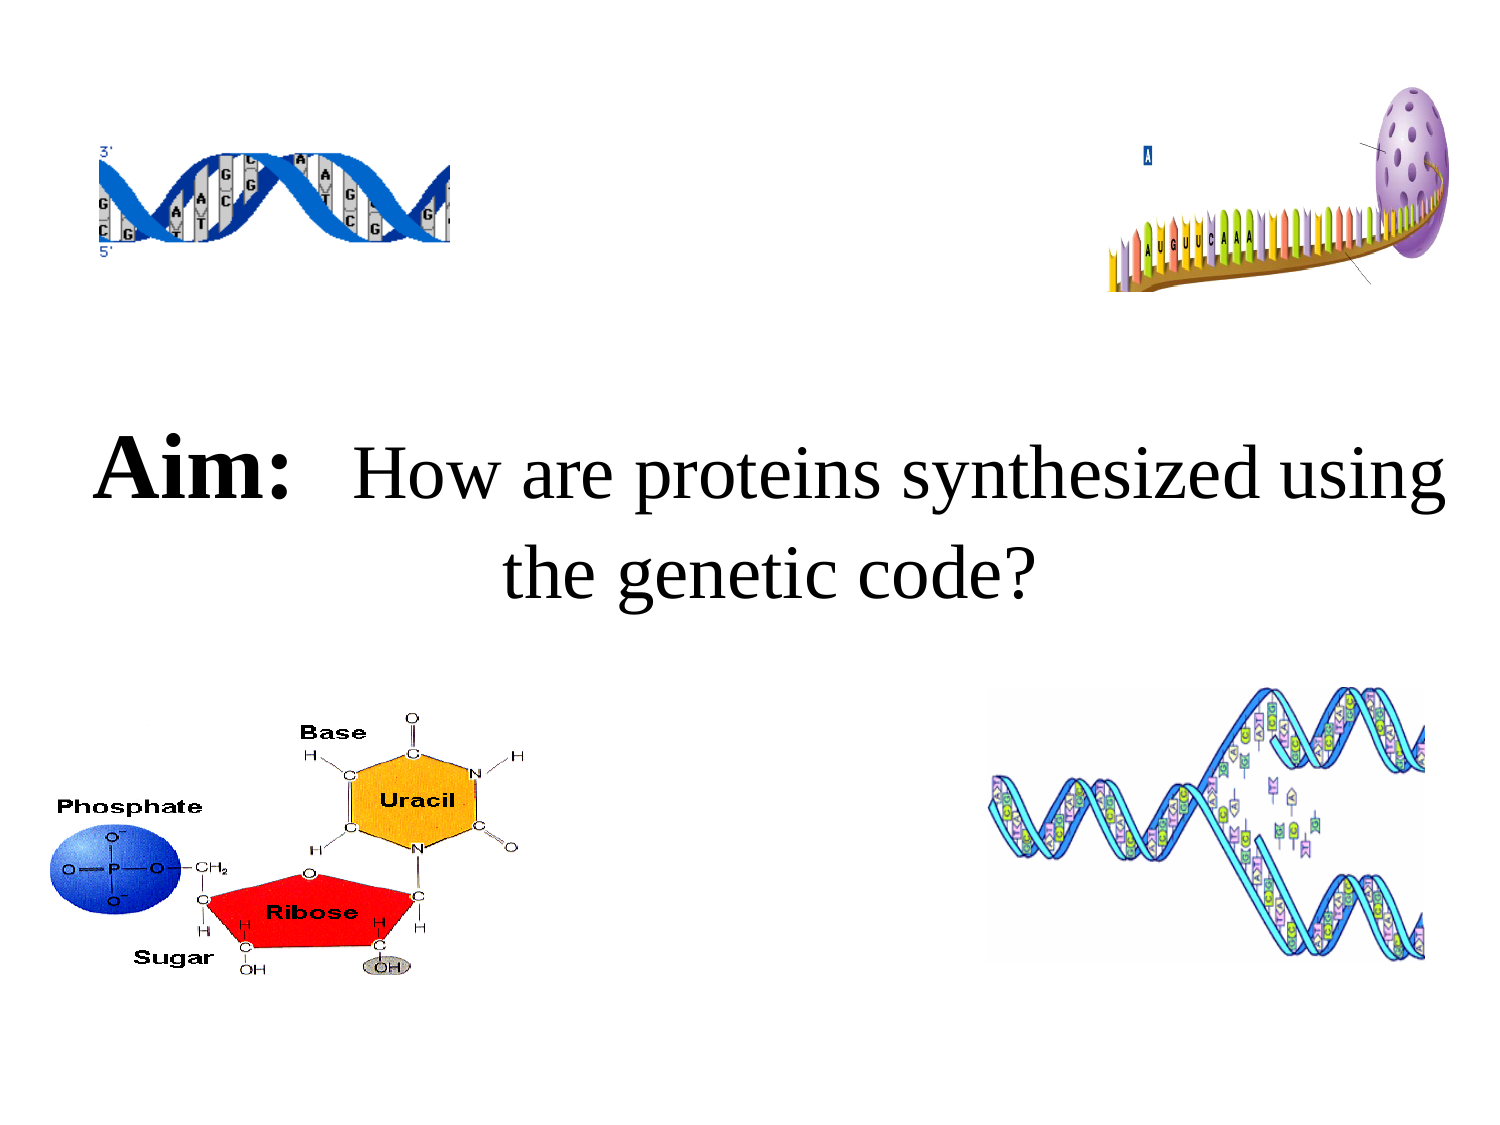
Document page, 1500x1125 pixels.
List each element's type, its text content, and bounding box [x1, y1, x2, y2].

picture [987, 687, 1426, 963]
picture [99, 112, 451, 326]
picture [1099, 87, 1451, 292]
title Aim: How are proteins synthesized using the genetic code? [45, 399, 1496, 600]
picture [49, 712, 526, 976]
